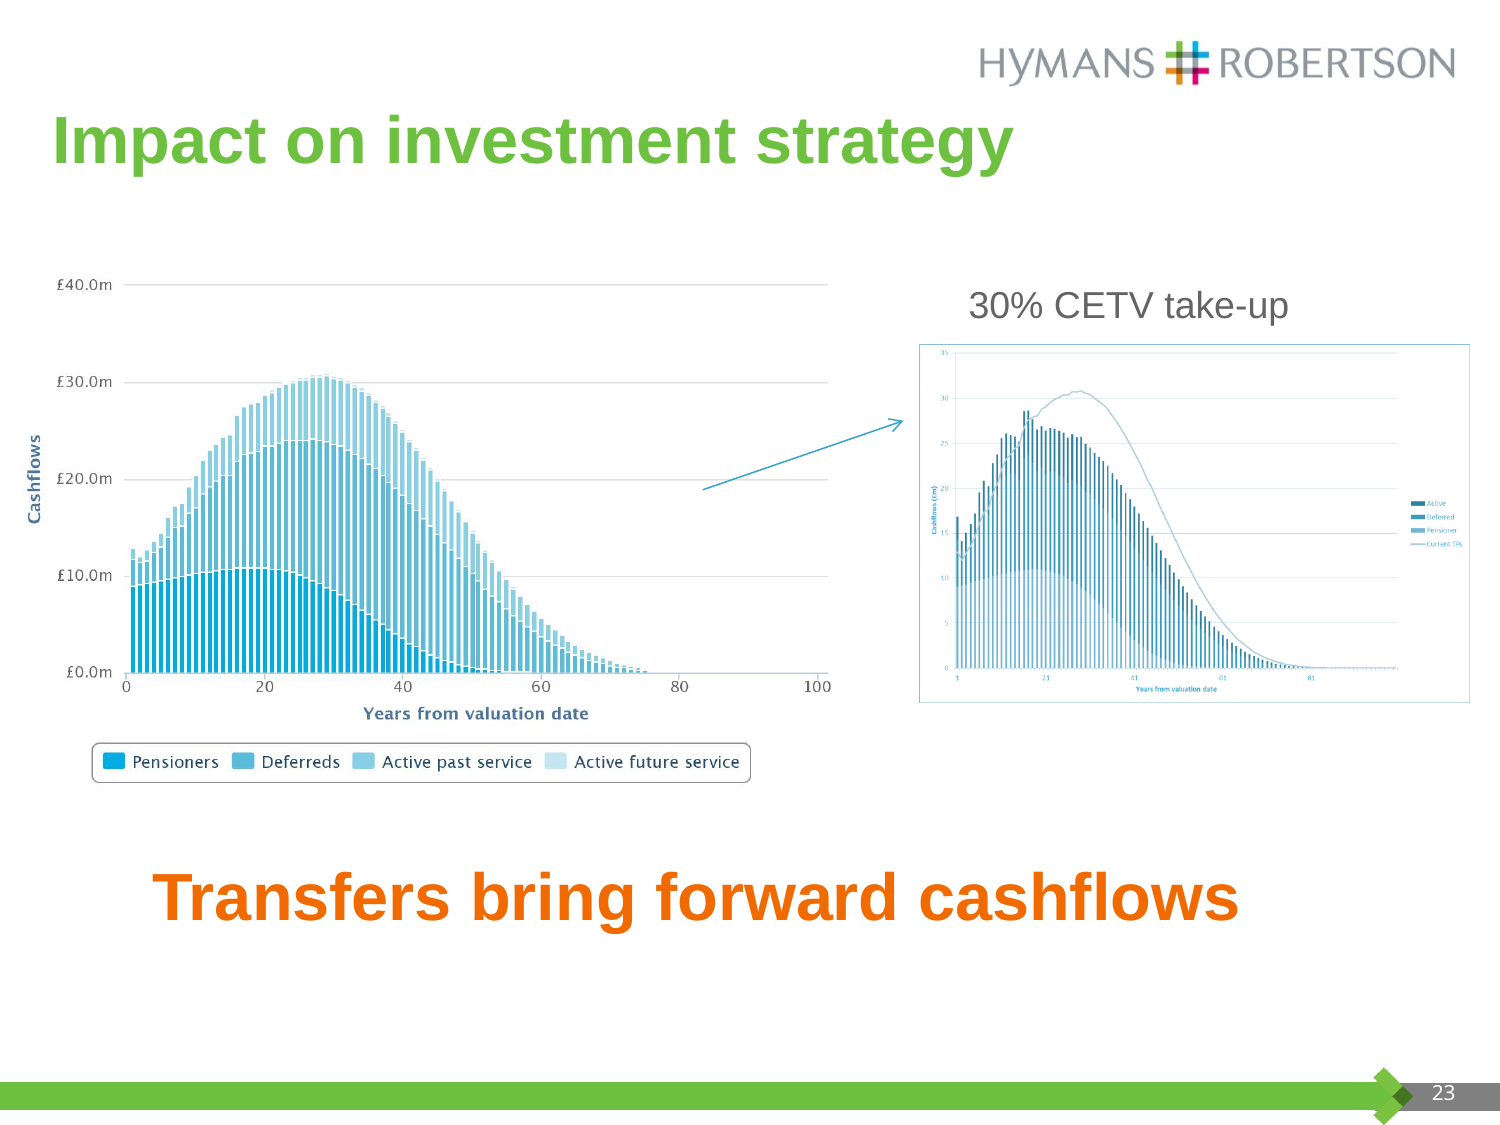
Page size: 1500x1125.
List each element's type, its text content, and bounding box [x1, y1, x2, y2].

text_box 30% CETV take-up [954, 274, 1356, 334]
picture [0, 243, 842, 804]
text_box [702, 420, 904, 491]
picture [919, 344, 1470, 703]
picture [951, 19, 1483, 126]
picture [1373, 1067, 1413, 1125]
title Impact on investment strategy [37, 42, 1388, 231]
text_box Transfers bring forward cashflows [76, 845, 1317, 941]
